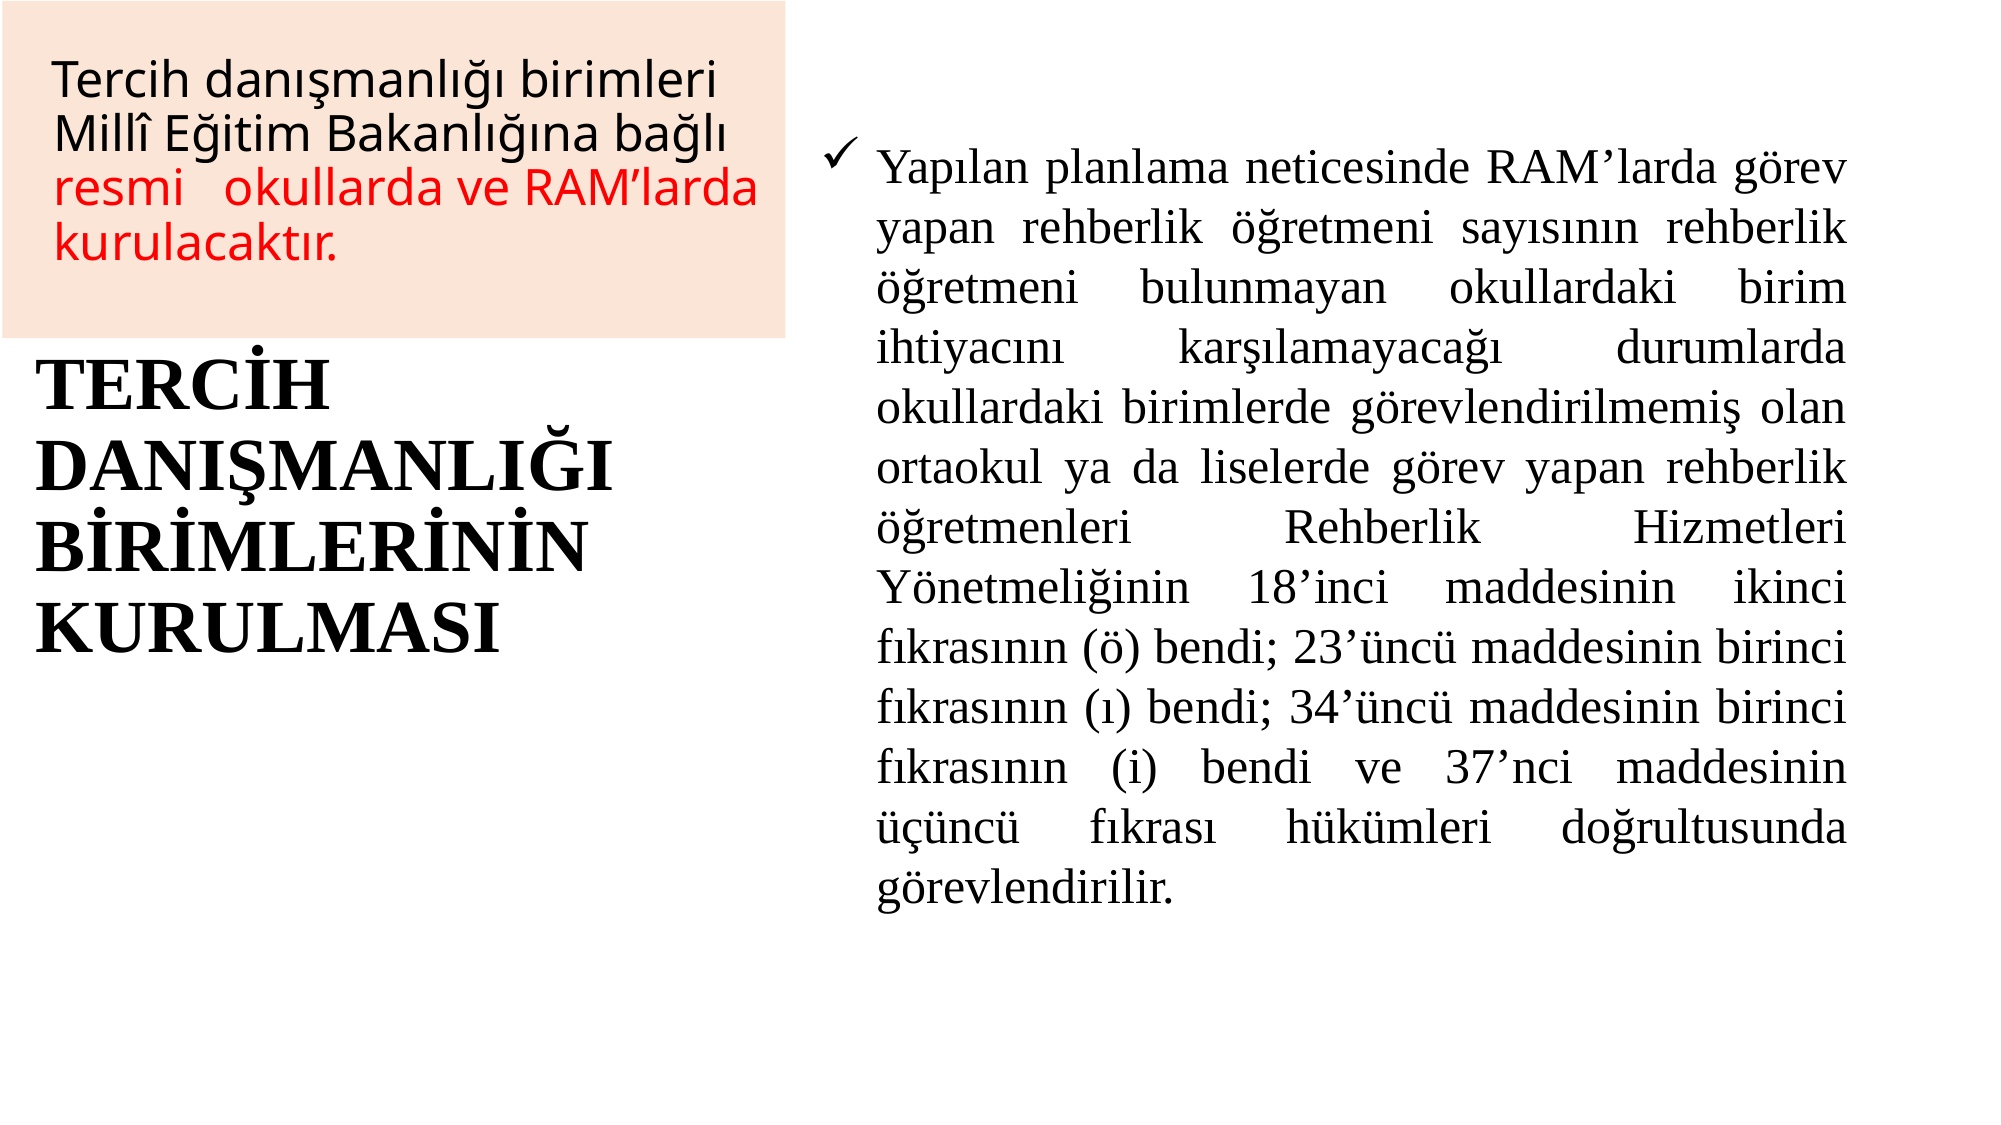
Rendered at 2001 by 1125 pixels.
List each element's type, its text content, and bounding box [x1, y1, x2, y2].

picture [802, 5, 1984, 847]
list TERCİH DANIŞMANLIĞI BİRİMLERİNİN KURULMASI [20, 337, 783, 1003]
title Tercih danışmanlığı birimleri Millî Eğitim Bakanlığına bağlı resmi okullarda ve RAM’larda kurulacaktır. [2, 0, 786, 339]
text_box Yapılan planlama neticesinde RAM’larda görev yapan rehberlik öğretmeni sayısının rehberlik öğretmeni bulunmayan okullardaki birim ihtiyacını karşılamayacağı durumlarda okullardaki birimlerde görevlendirilmemiş olan ortaokul ya da liselerde görev yapan rehberlik öğretmenleri Rehberlik Hizmetleri Yönetmeliğinin 18’inci maddesinin ikinci fıkrasının (ö) bendi; 23’üncü maddesinin birinci fıkrasının (ı) bendi; 34’üncü maddesinin birinci fıkrasının (i) bendi ve 37’nci maddesinin üçüncü fıkrası hükümleri doğrultusunda görevlendirilir. [805, 847, 1863, 921]
